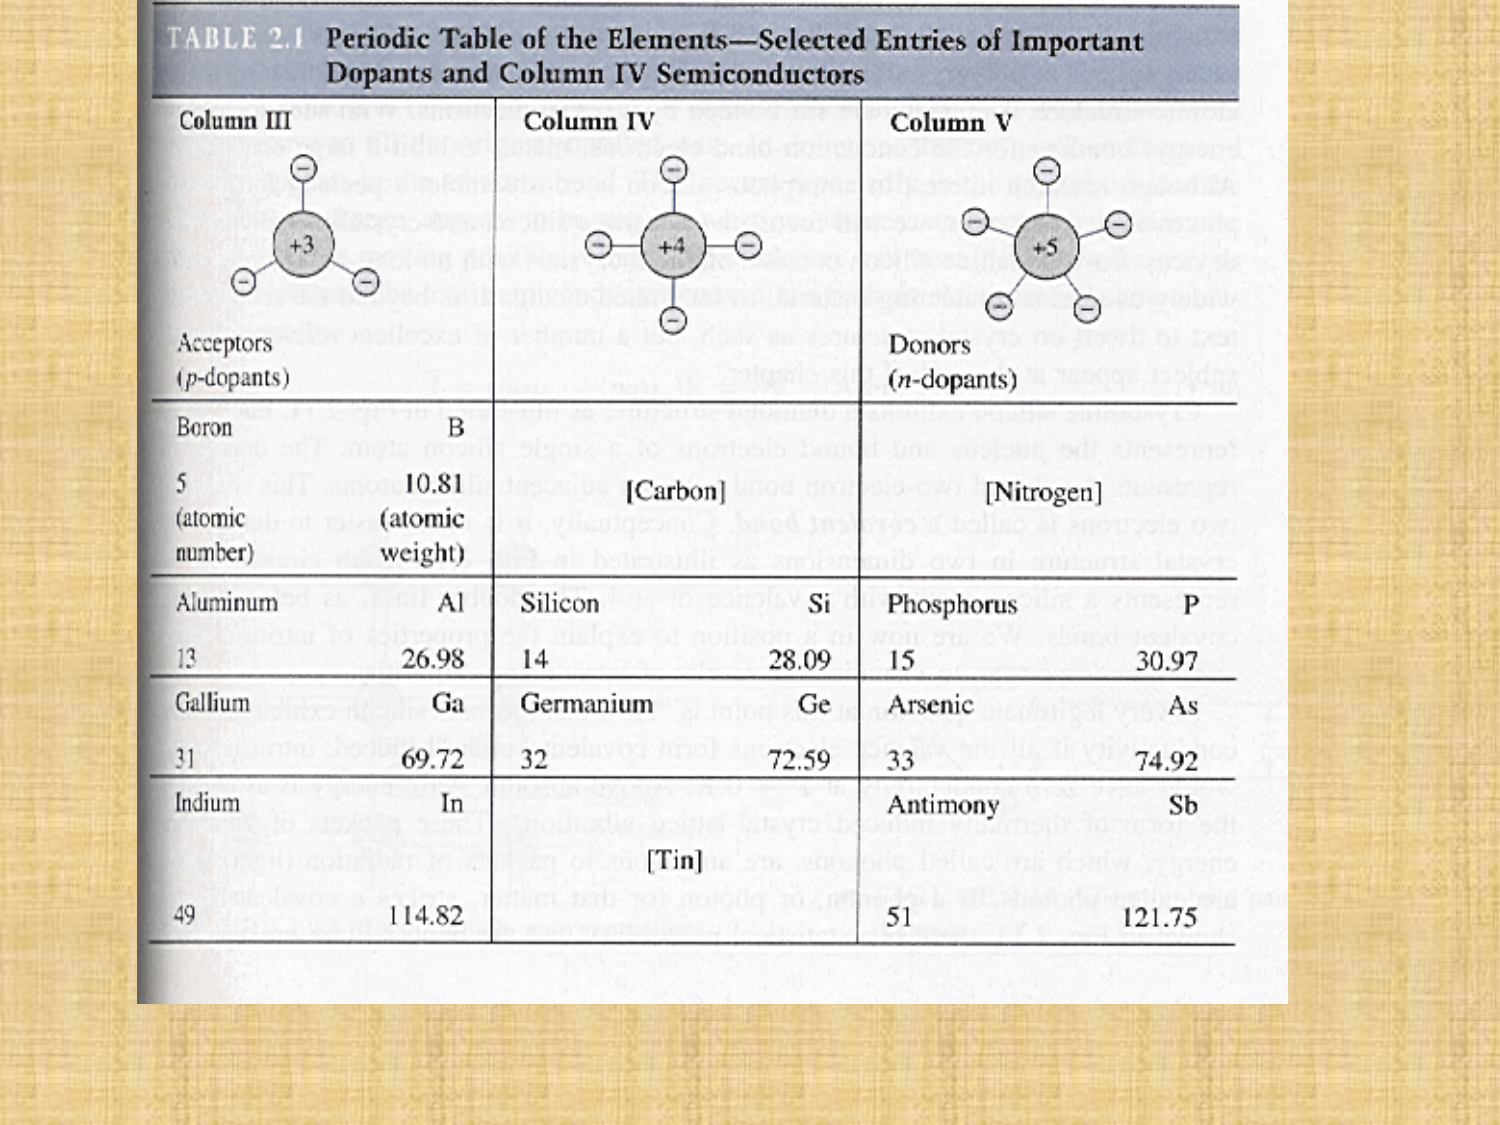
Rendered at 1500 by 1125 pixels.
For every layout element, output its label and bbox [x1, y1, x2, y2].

picture [0, 0, 1500, 1125]
text_box [137, 0, 1288, 1004]
